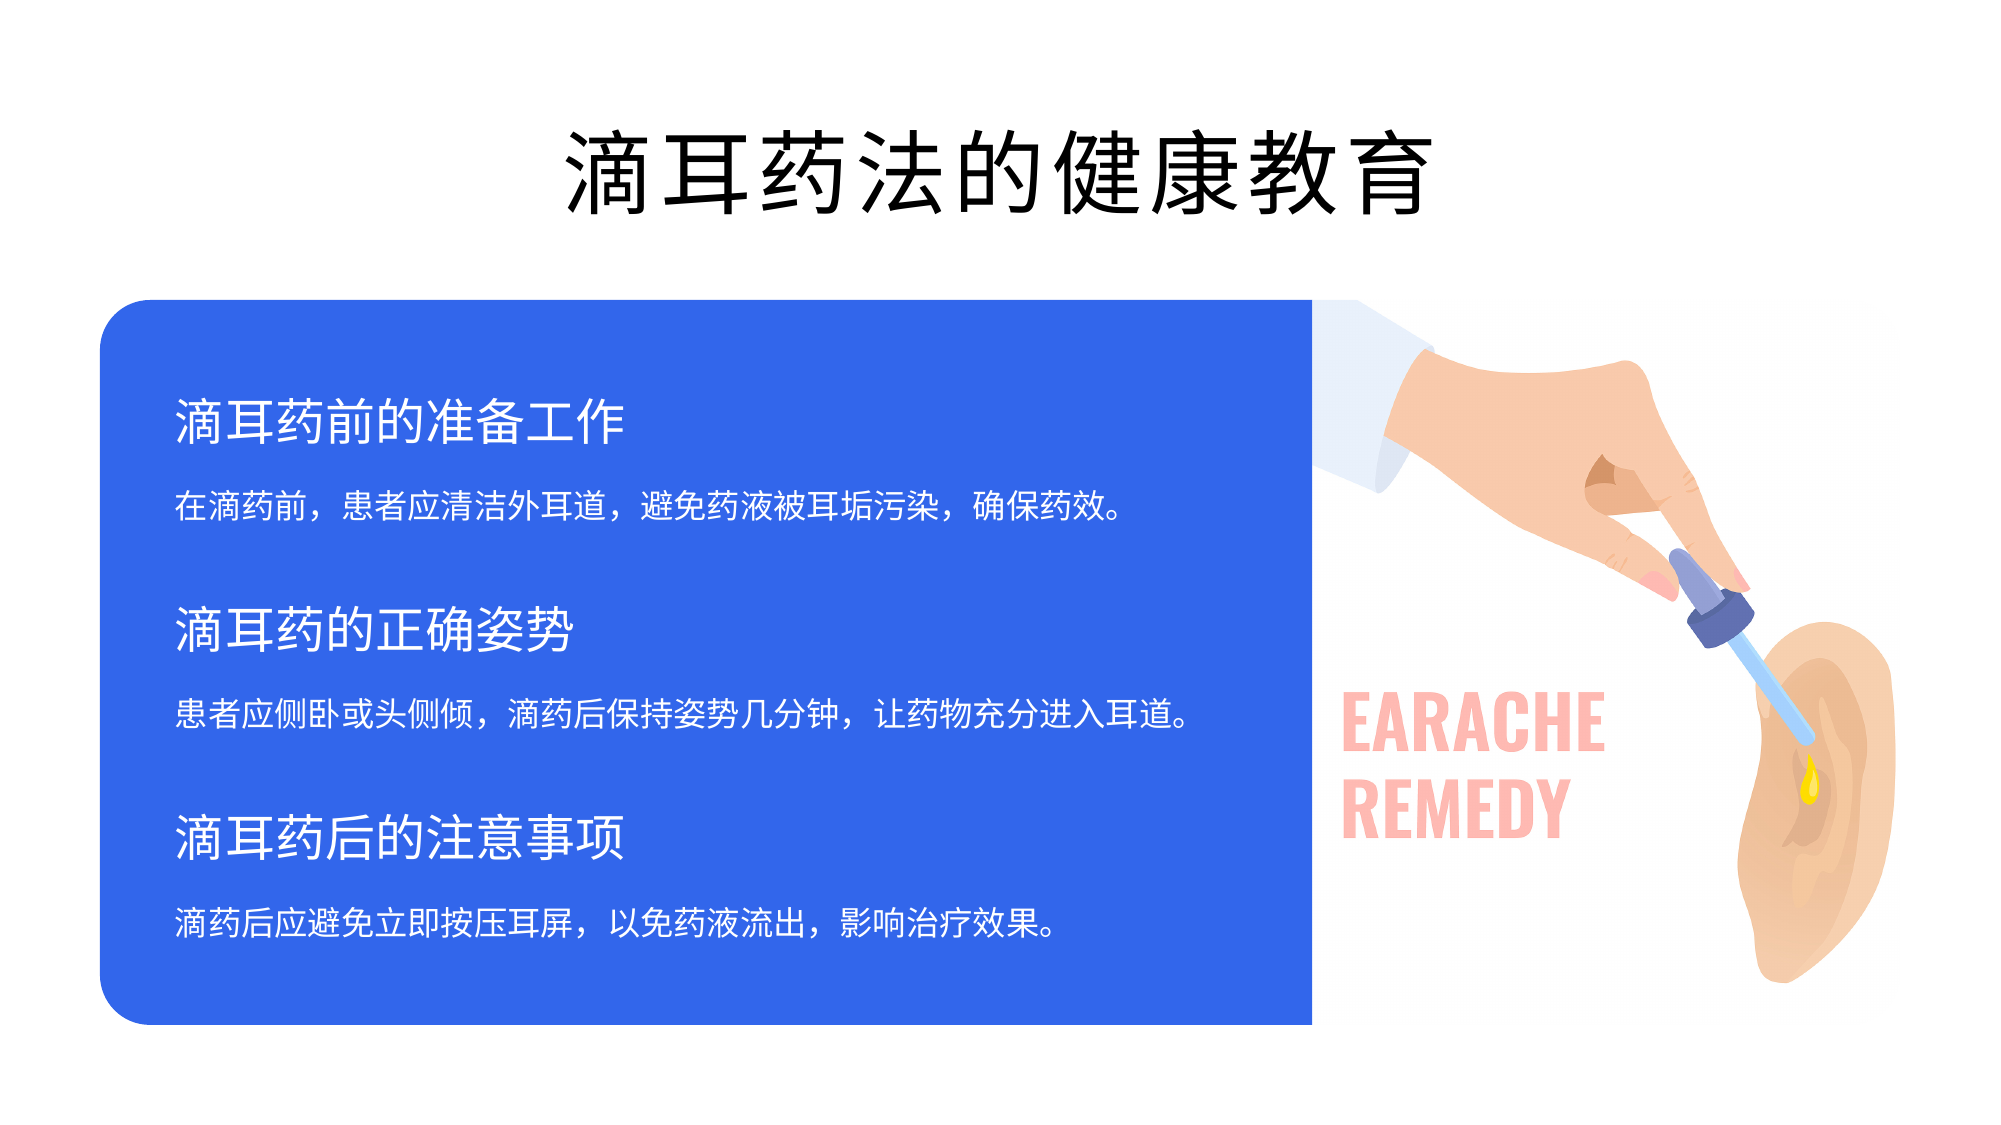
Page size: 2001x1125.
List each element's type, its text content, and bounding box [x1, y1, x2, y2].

picture [1311, 299, 1901, 1026]
title 滴耳药法的健康教育 [88, 99, 1912, 225]
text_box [174, 382, 1251, 943]
text_box [98, 298, 1314, 1026]
